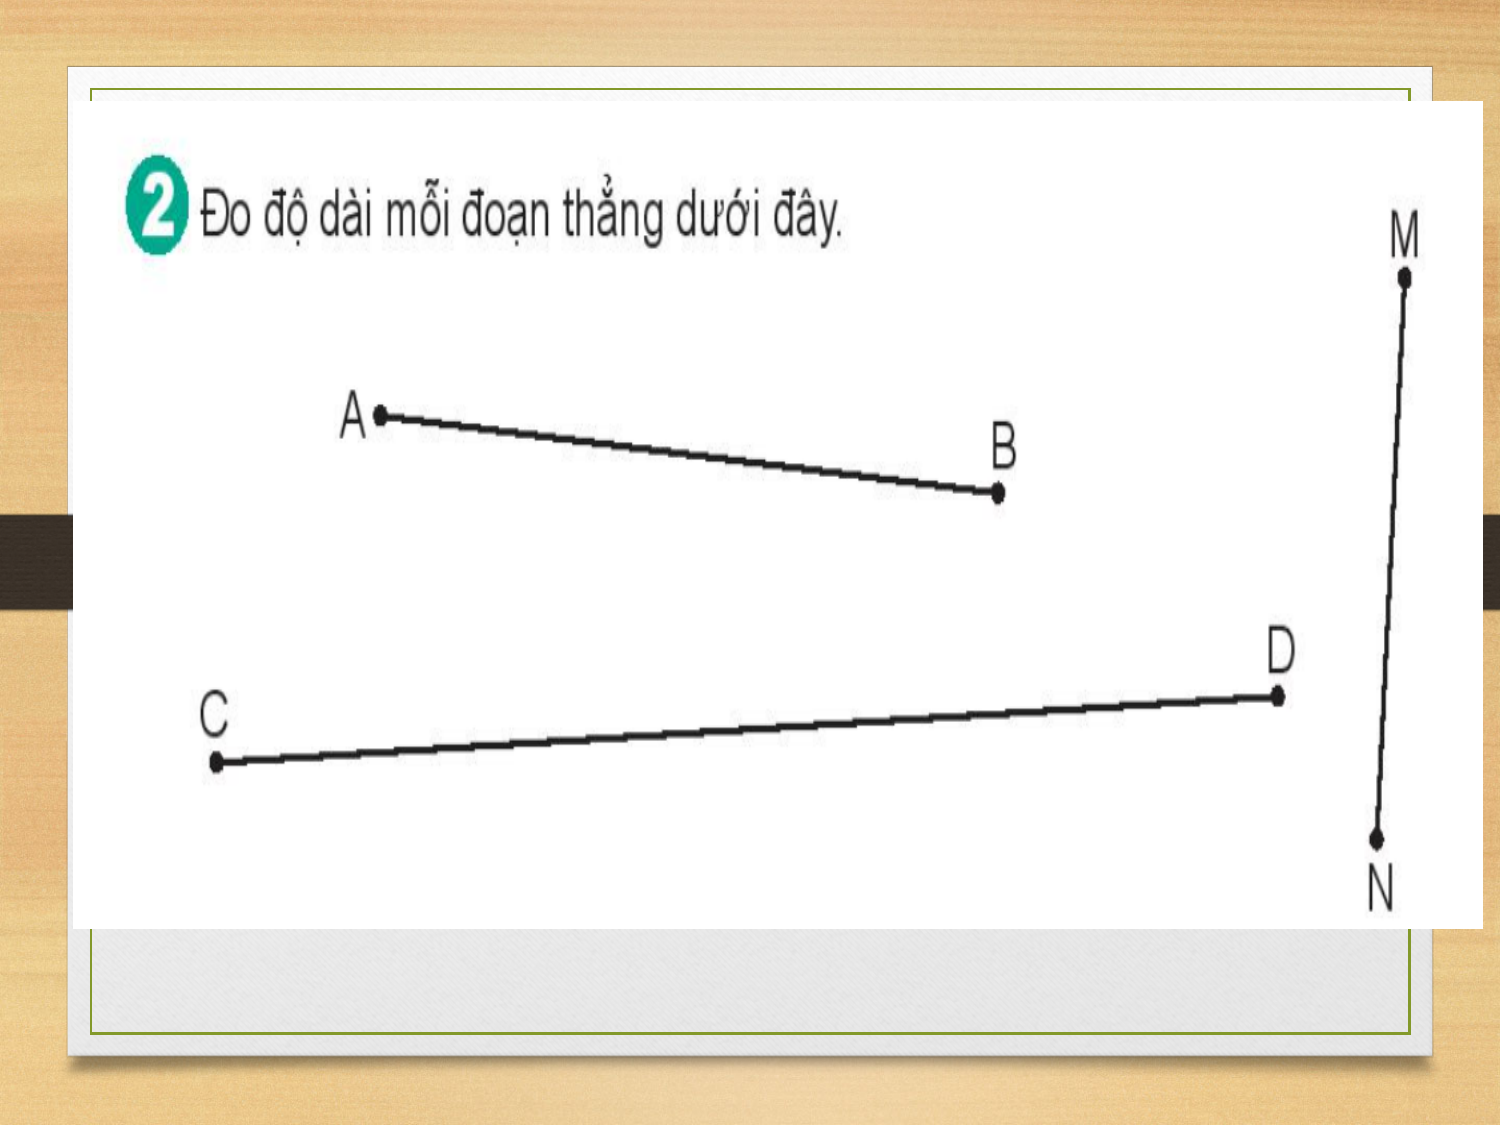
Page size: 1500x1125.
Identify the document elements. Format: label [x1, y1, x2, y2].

list [73, 101, 1483, 929]
picture [0, 0, 1500, 1125]
